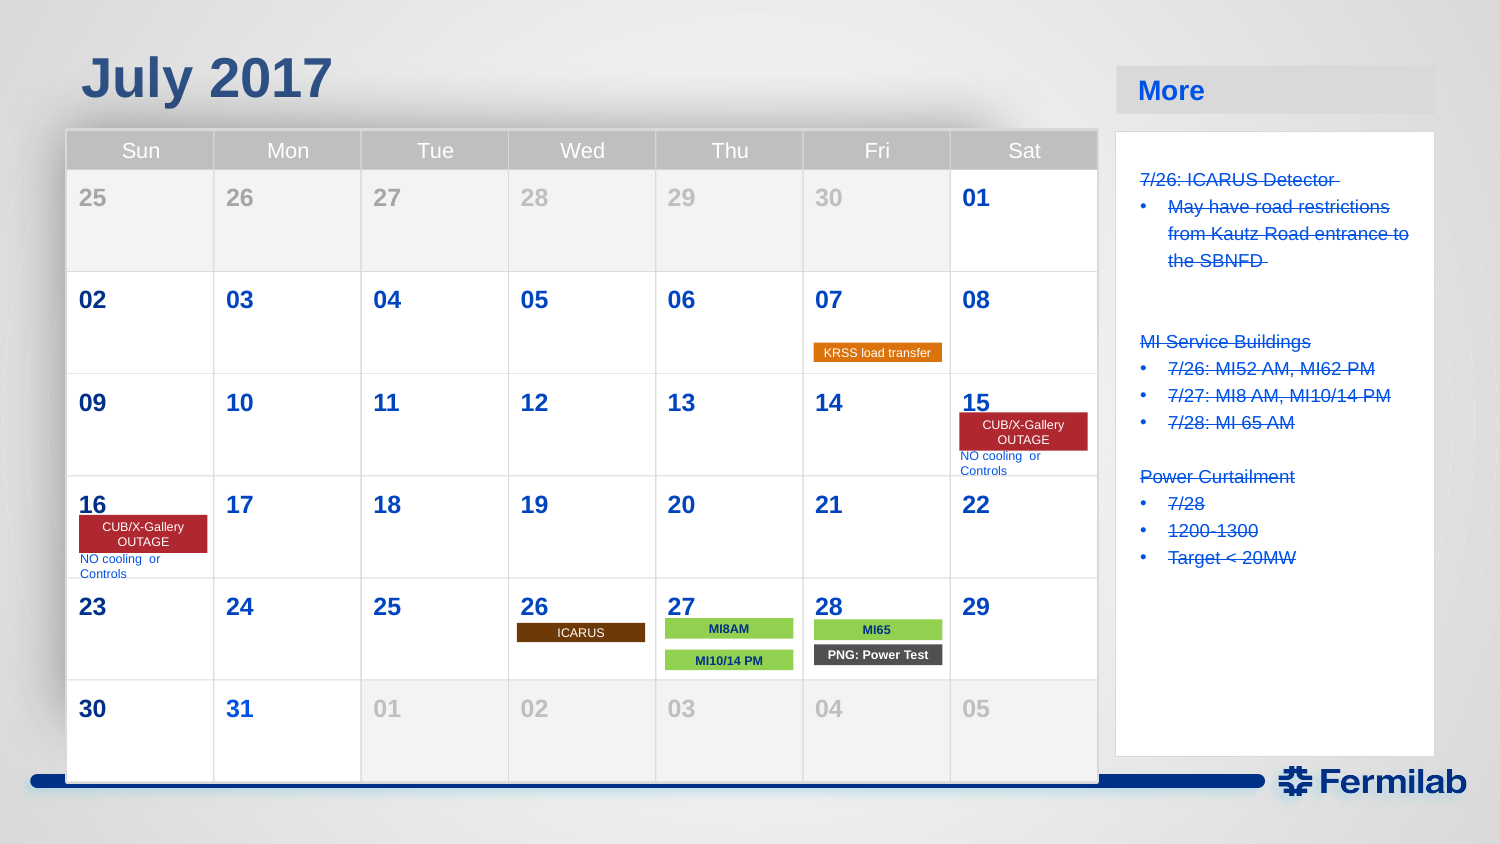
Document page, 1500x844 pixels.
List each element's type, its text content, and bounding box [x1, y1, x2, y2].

text_box 7/26: ICARUS Detector May have road restrictions from Kautz Road entrance to the SBNFD MI Service Buildings 7/26: MI52 AM, MI62 PM 7/27: MI8 AM, MI10/14 PM 7/28: MI 65 AM Power Curtailment 7/28 1200-1300 Target < 20MW [1140, 163, 1412, 596]
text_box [955, 687, 1098, 782]
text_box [66, 169, 213, 271]
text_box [656, 271, 802, 372]
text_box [950, 476, 1098, 577]
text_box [804, 578, 948, 678]
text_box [66, 130, 1098, 169]
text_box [804, 680, 950, 782]
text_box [950, 373, 1098, 475]
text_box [803, 169, 949, 270]
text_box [361, 169, 507, 270]
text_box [214, 271, 360, 372]
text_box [803, 271, 949, 372]
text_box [656, 169, 802, 270]
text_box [508, 578, 653, 678]
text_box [66, 550, 214, 679]
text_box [508, 169, 654, 270]
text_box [508, 680, 653, 782]
title July 2017 [66, 33, 1097, 122]
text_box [214, 476, 359, 576]
text_box [1113, 129, 1436, 759]
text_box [66, 476, 212, 550]
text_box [361, 578, 506, 678]
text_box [214, 680, 361, 782]
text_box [66, 373, 213, 475]
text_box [950, 578, 1098, 680]
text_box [803, 476, 948, 576]
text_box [361, 476, 506, 576]
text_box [508, 271, 654, 372]
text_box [66, 271, 213, 373]
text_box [66, 680, 212, 782]
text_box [803, 373, 949, 474]
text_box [214, 169, 360, 270]
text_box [214, 373, 360, 474]
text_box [361, 271, 507, 372]
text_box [363, 680, 506, 782]
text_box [361, 373, 507, 474]
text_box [950, 169, 1098, 271]
picture [1275, 741, 1470, 821]
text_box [508, 373, 654, 474]
text_box More [1116, 65, 1436, 114]
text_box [656, 578, 803, 678]
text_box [656, 476, 801, 576]
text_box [214, 578, 359, 678]
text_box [656, 680, 803, 782]
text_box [508, 476, 653, 576]
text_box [950, 271, 1098, 373]
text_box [656, 373, 802, 474]
